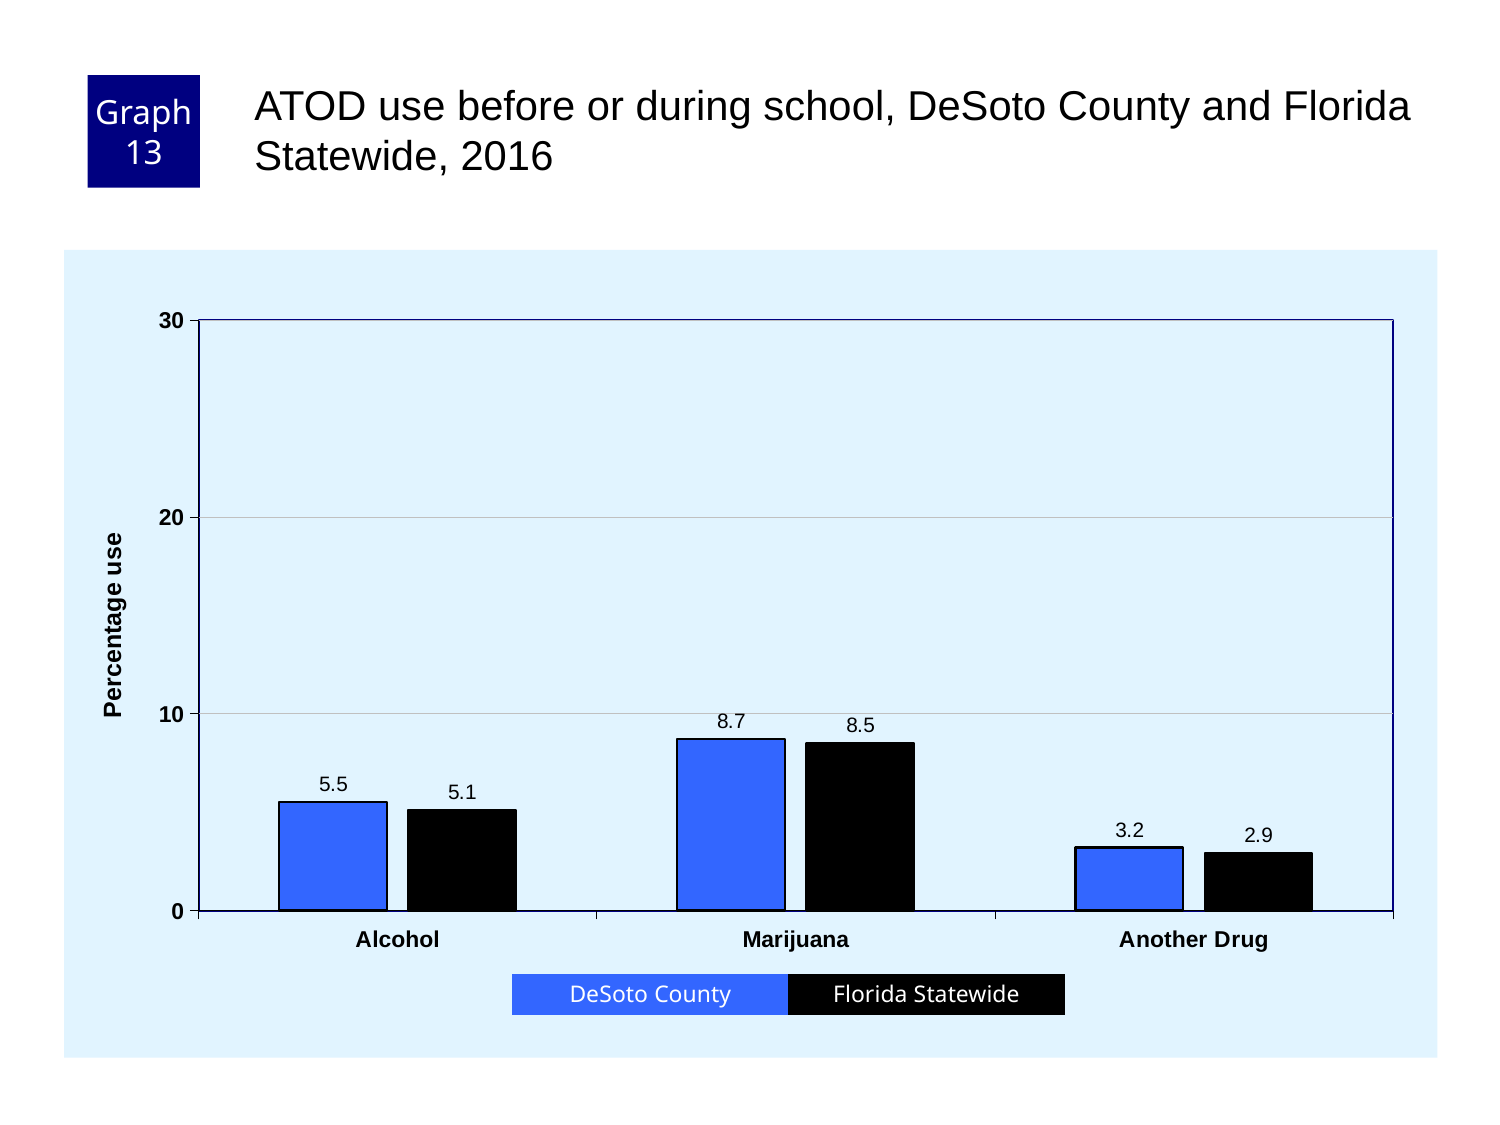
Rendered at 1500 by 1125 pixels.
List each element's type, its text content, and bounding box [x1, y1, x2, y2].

chart [63, 249, 1438, 1059]
text_box Graph 13 [87, 75, 200, 188]
text_box ATOD use before or during school, DeSoto County and Florida Statewide, 2016 [249, 75, 1438, 200]
